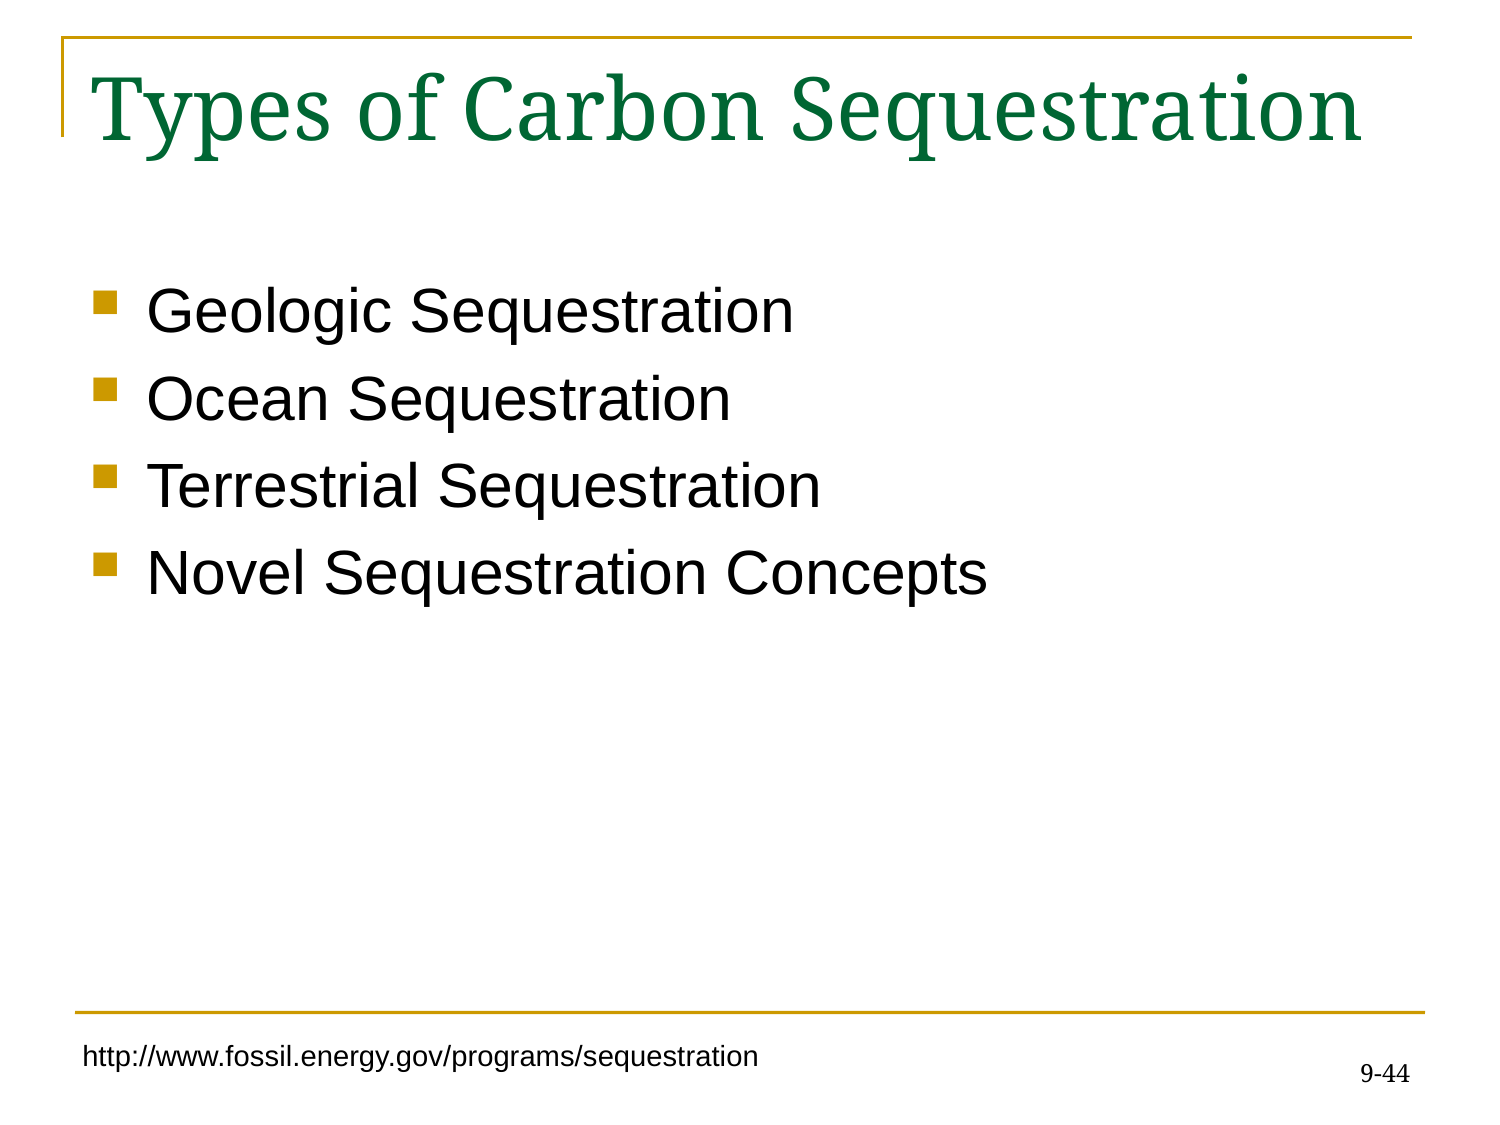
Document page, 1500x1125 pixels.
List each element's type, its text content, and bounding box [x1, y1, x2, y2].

slide_number 9-44 [1074, 1023, 1426, 1100]
title Types of Carbon Sequestration [75, 45, 1425, 233]
list Geologic Sequestration Ocean Sequestration Terrestrial Sequestration Novel Sequestration Concepts [75, 262, 1425, 1006]
text_box http://www.fossil.energy.gov/programs/sequestration [67, 1030, 775, 1080]
